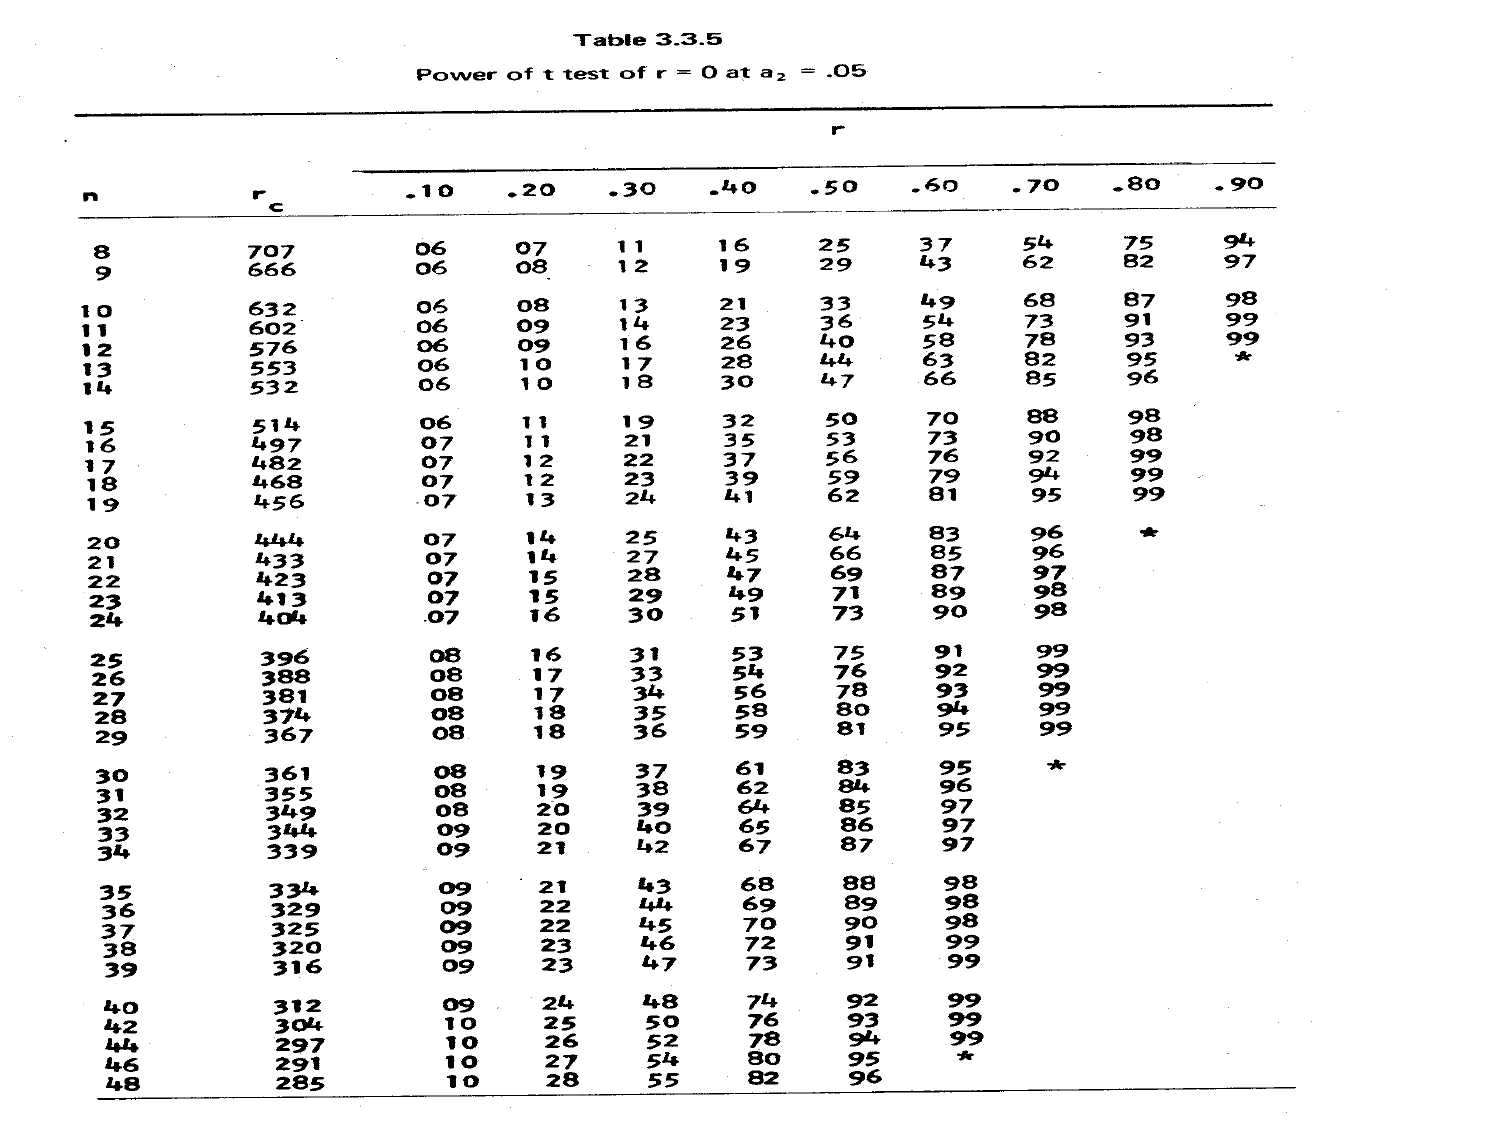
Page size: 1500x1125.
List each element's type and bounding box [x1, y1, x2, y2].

picture [0, 33, 1389, 1125]
